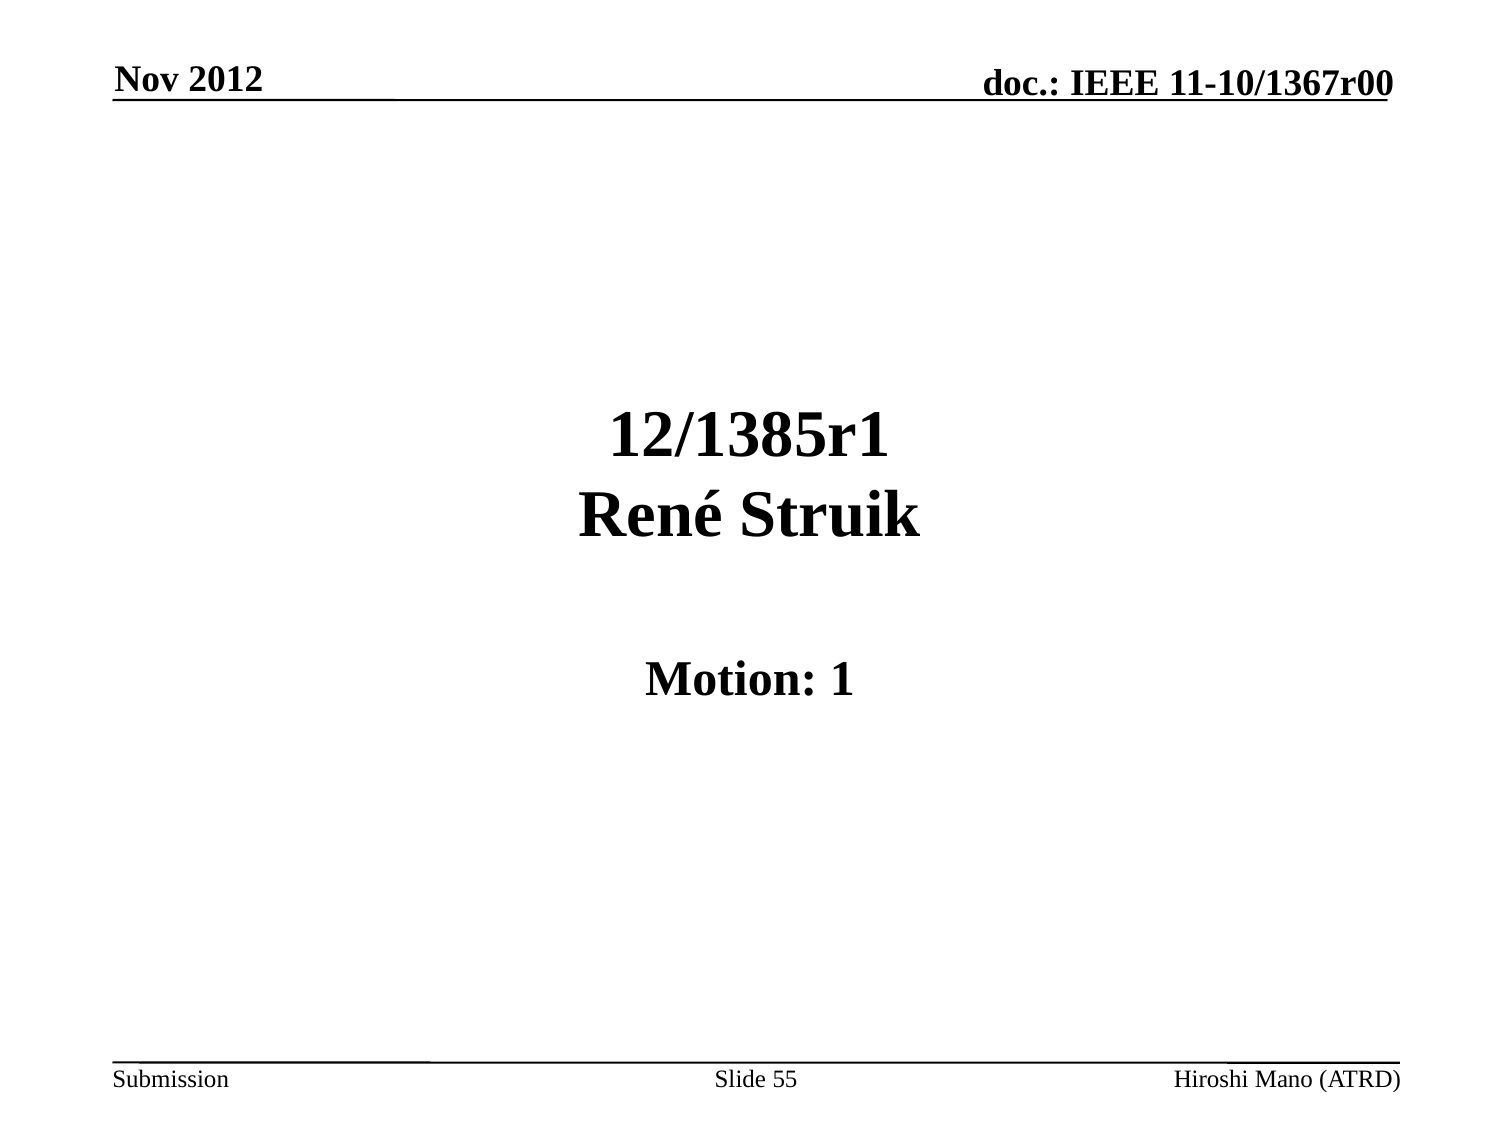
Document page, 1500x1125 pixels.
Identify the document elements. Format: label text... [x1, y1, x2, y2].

subtitle Motion: 1 [224, 637, 1276, 926]
title 12/1385r1 René Struik [112, 349, 1388, 591]
slide_number Slide 55 [712, 1061, 800, 1123]
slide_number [114, 54, 423, 100]
footer Hiroshi Mano (ATRD) [878, 1061, 1402, 1093]
